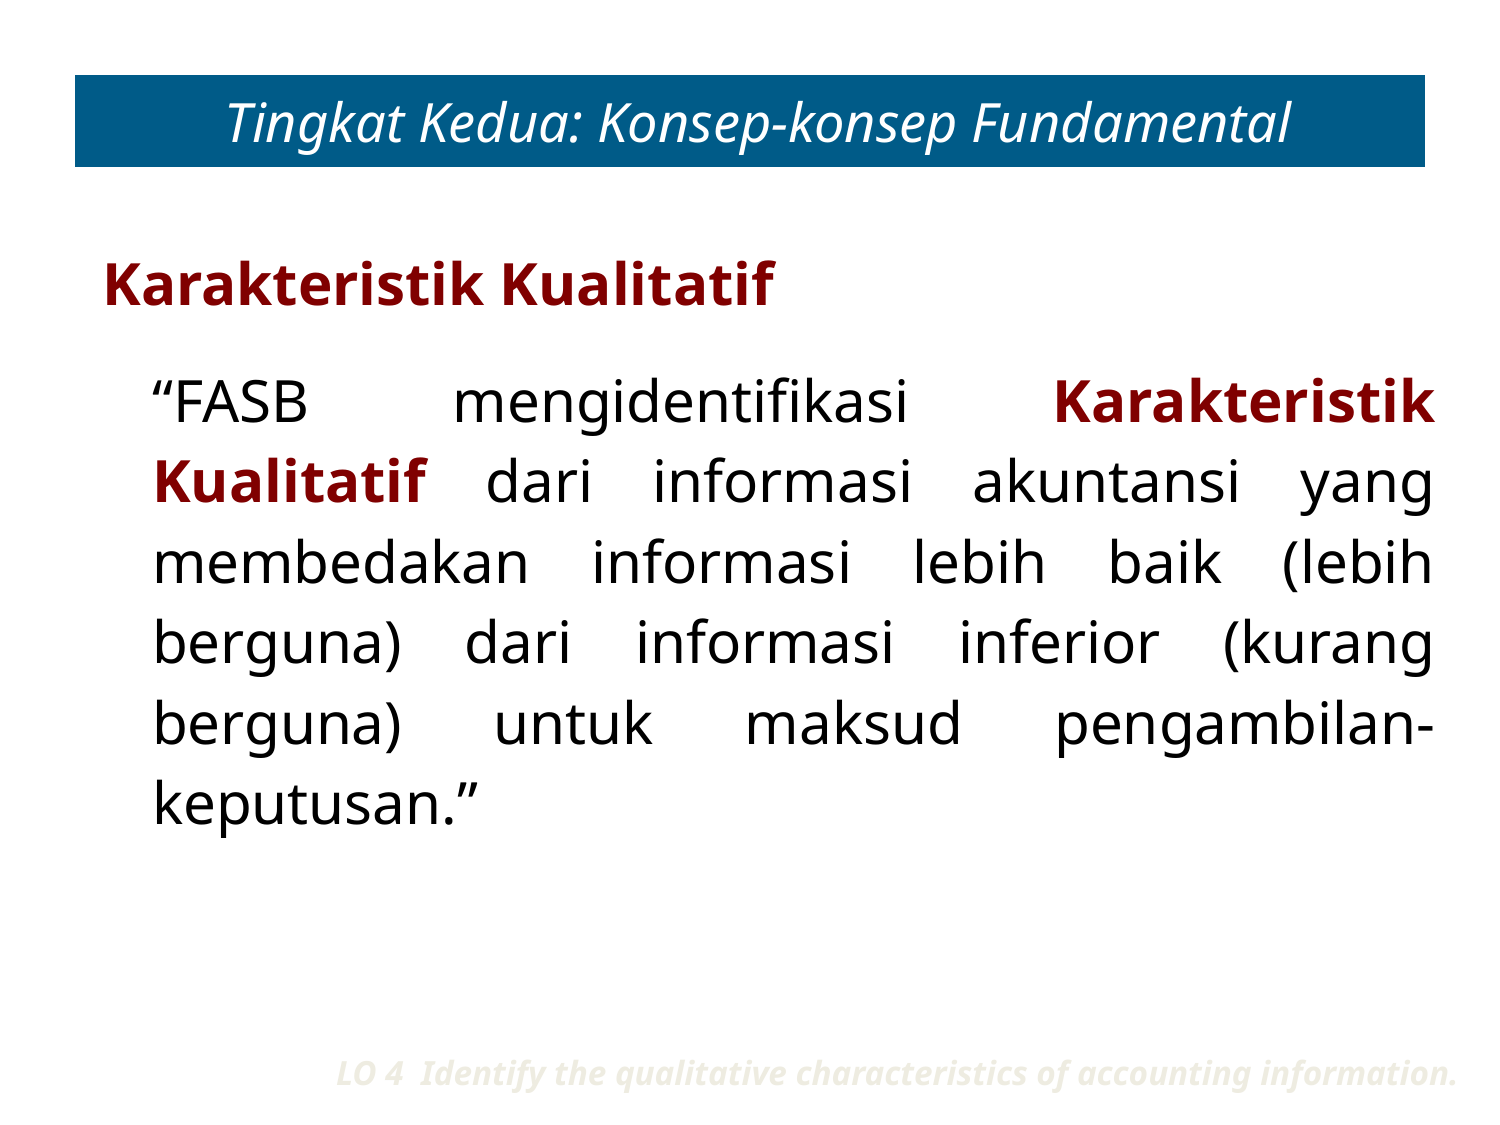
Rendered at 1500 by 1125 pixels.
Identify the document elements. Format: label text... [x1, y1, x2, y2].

text_box Karakteristik Kualitatif [87, 229, 1438, 325]
text_box “FASB mengidentifikasi Karakteristik Kualitatif dari informasi akuntansi yang membedakan informasi lebih baik (lebih berguna) dari informasi inferior (kurang berguna) untuk maksud pengambilan-keputusan.” [137, 346, 1450, 844]
text_box LO 4 Identify the qualitative characteristics of accounting information. [225, 1044, 1475, 1100]
title Tingkat Kedua: Konsep-konsep Fundamental [75, 75, 1425, 167]
